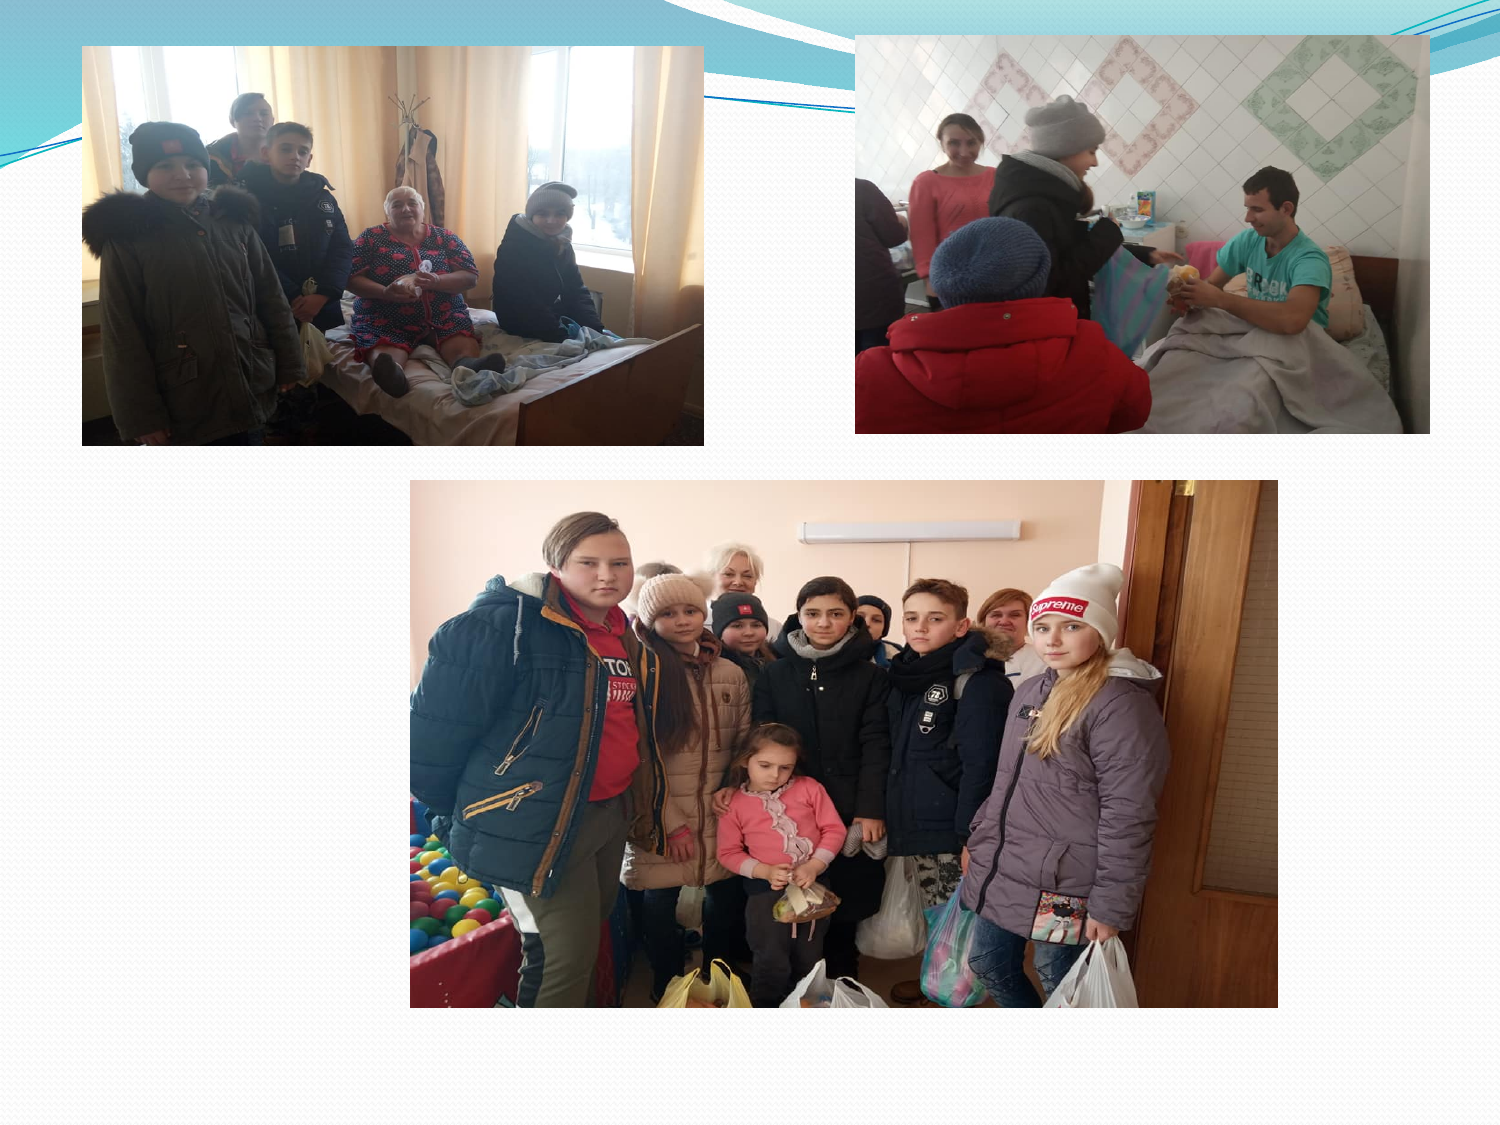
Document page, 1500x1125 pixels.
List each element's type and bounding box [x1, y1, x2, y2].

picture [855, 34, 1430, 434]
list [81, 46, 704, 446]
picture [409, 480, 1278, 1008]
